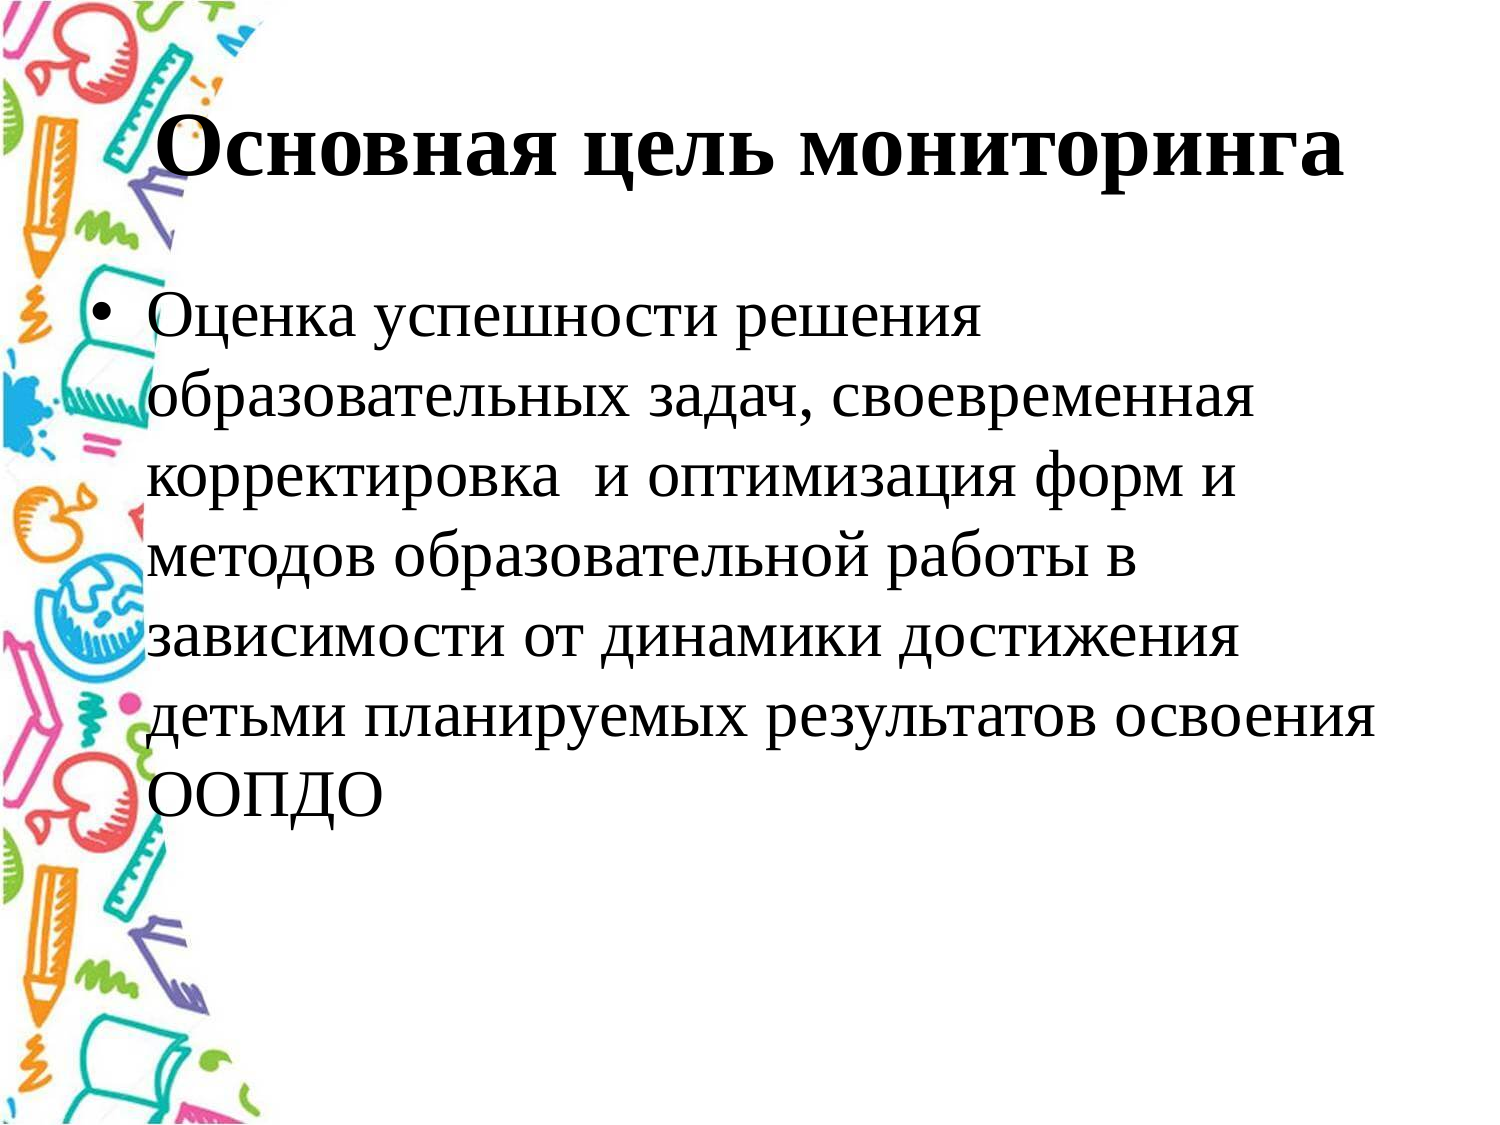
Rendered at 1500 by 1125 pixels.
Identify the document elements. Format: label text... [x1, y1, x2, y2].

list Оценка успешности решения образовательных задач, своевременная корректировка и оптимизация форм и методов образовательной работы в зависимости от динамики достижения детьми планируемых результатов освоения ООПДО [75, 262, 1425, 1005]
title Основная цель мониторинга [75, 45, 1425, 233]
picture [0, 0, 1500, 1125]
